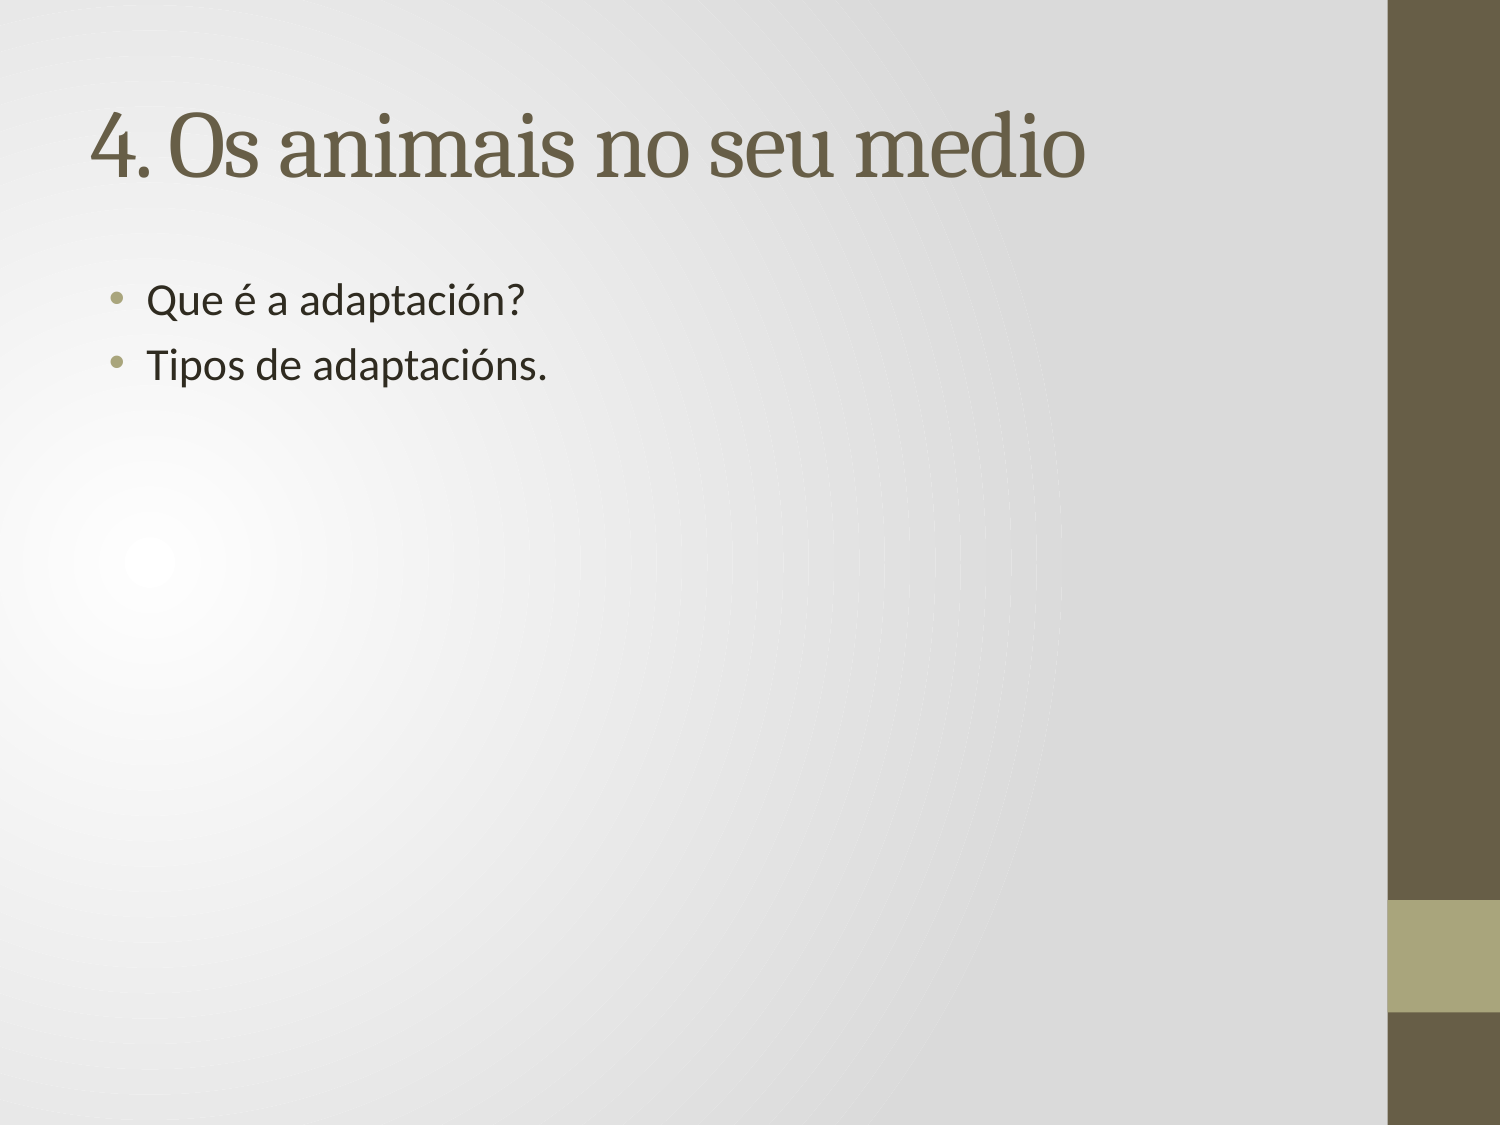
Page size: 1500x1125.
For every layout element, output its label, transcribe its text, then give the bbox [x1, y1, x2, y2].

list Que é a adaptación? Tipos de adaptacións. [75, 262, 1325, 1050]
title 4. Os animais no seu medio [75, 45, 1325, 233]
